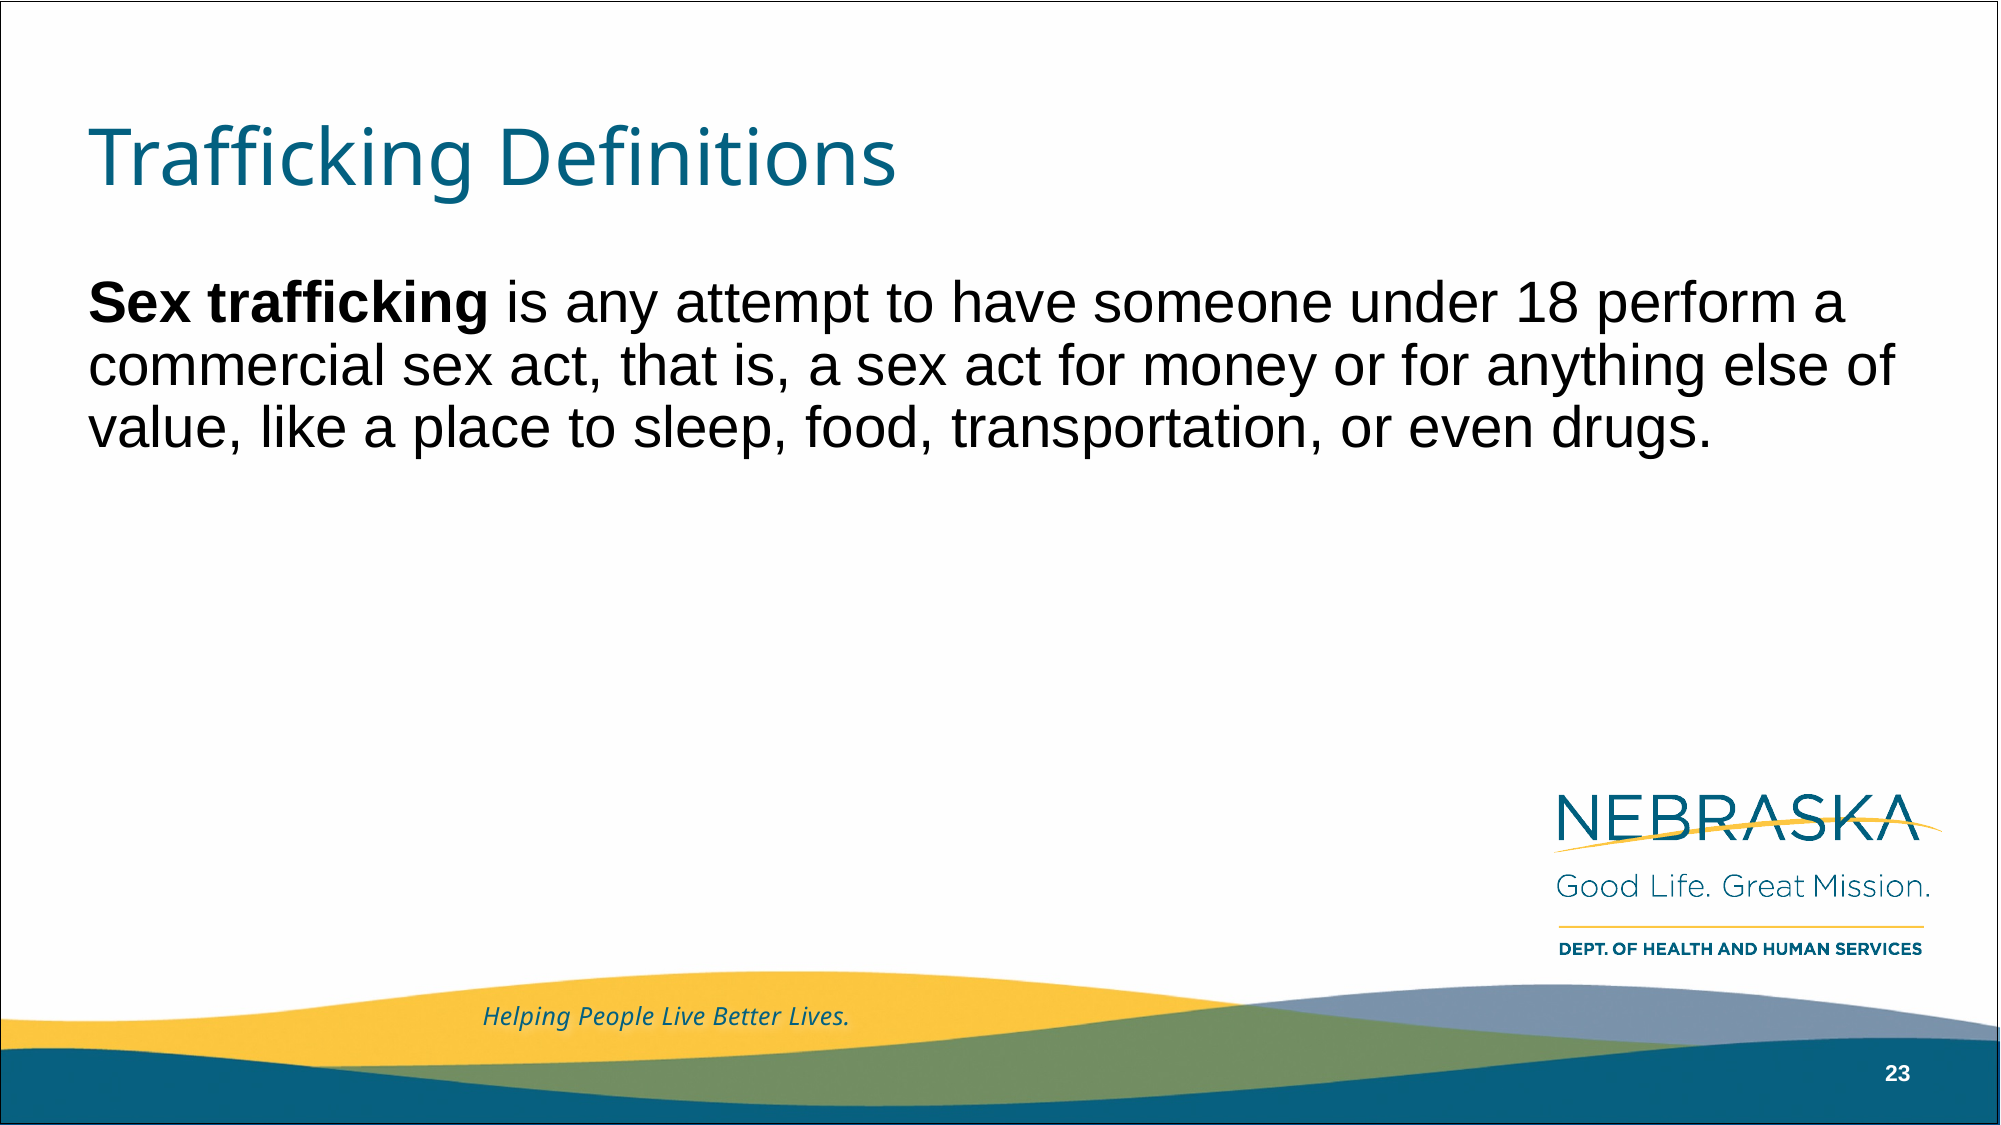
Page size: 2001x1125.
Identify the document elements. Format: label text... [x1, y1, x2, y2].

picture [0, 0, 2001, 1125]
title Trafficking Definitions [68, 97, 1932, 223]
picture [1, 2, 1997, 1107]
list Sex trafficking is any attempt to have someone under 18 perform a commercial sex act, that is, a sex act for money or for anything else of value, like a place to sleep, food, transportation, or even drugs. [68, 252, 1932, 1000]
